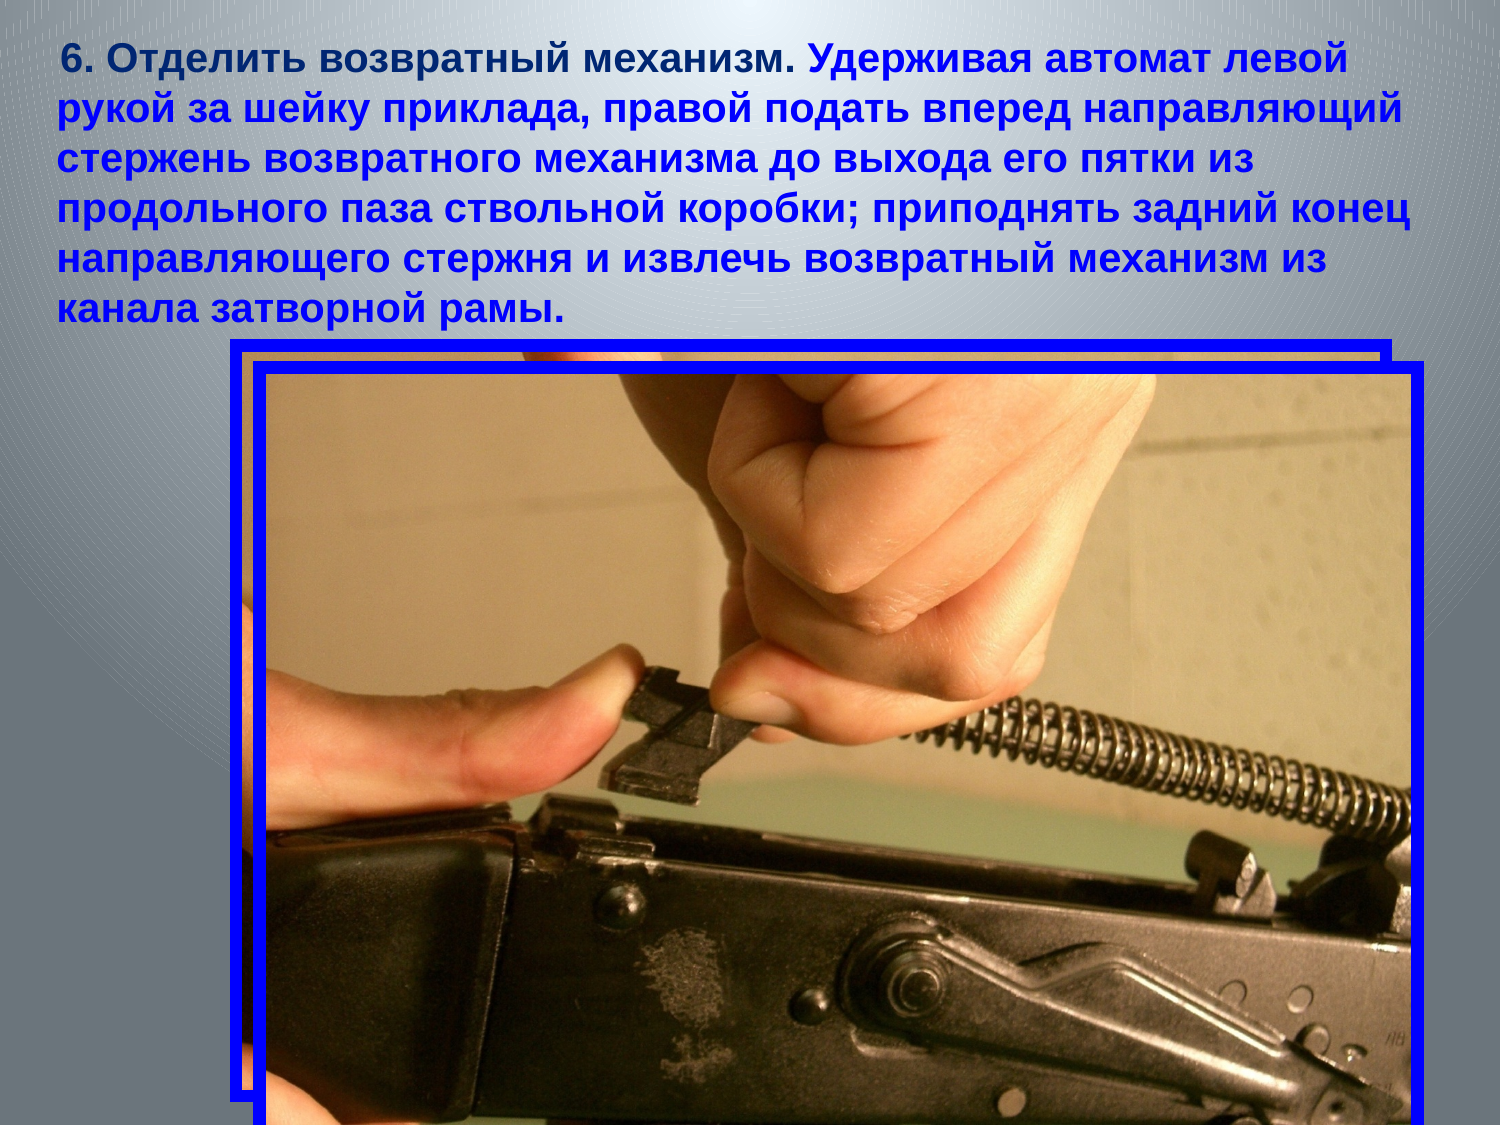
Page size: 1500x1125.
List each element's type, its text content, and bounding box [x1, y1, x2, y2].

picture [241, 351, 1412, 1125]
list 6. Отделить возвратный механизм. Удерживая автомат левой рукой за шейку приклада, правой подать вперед направляющий стержень возвратного механизма до выхода его пятки из продольного паза ствольной коробки; приподнять задний конец направляющего стержня и извлечь возвратный механизм из канала затворной рамы. [0, 23, 1477, 352]
